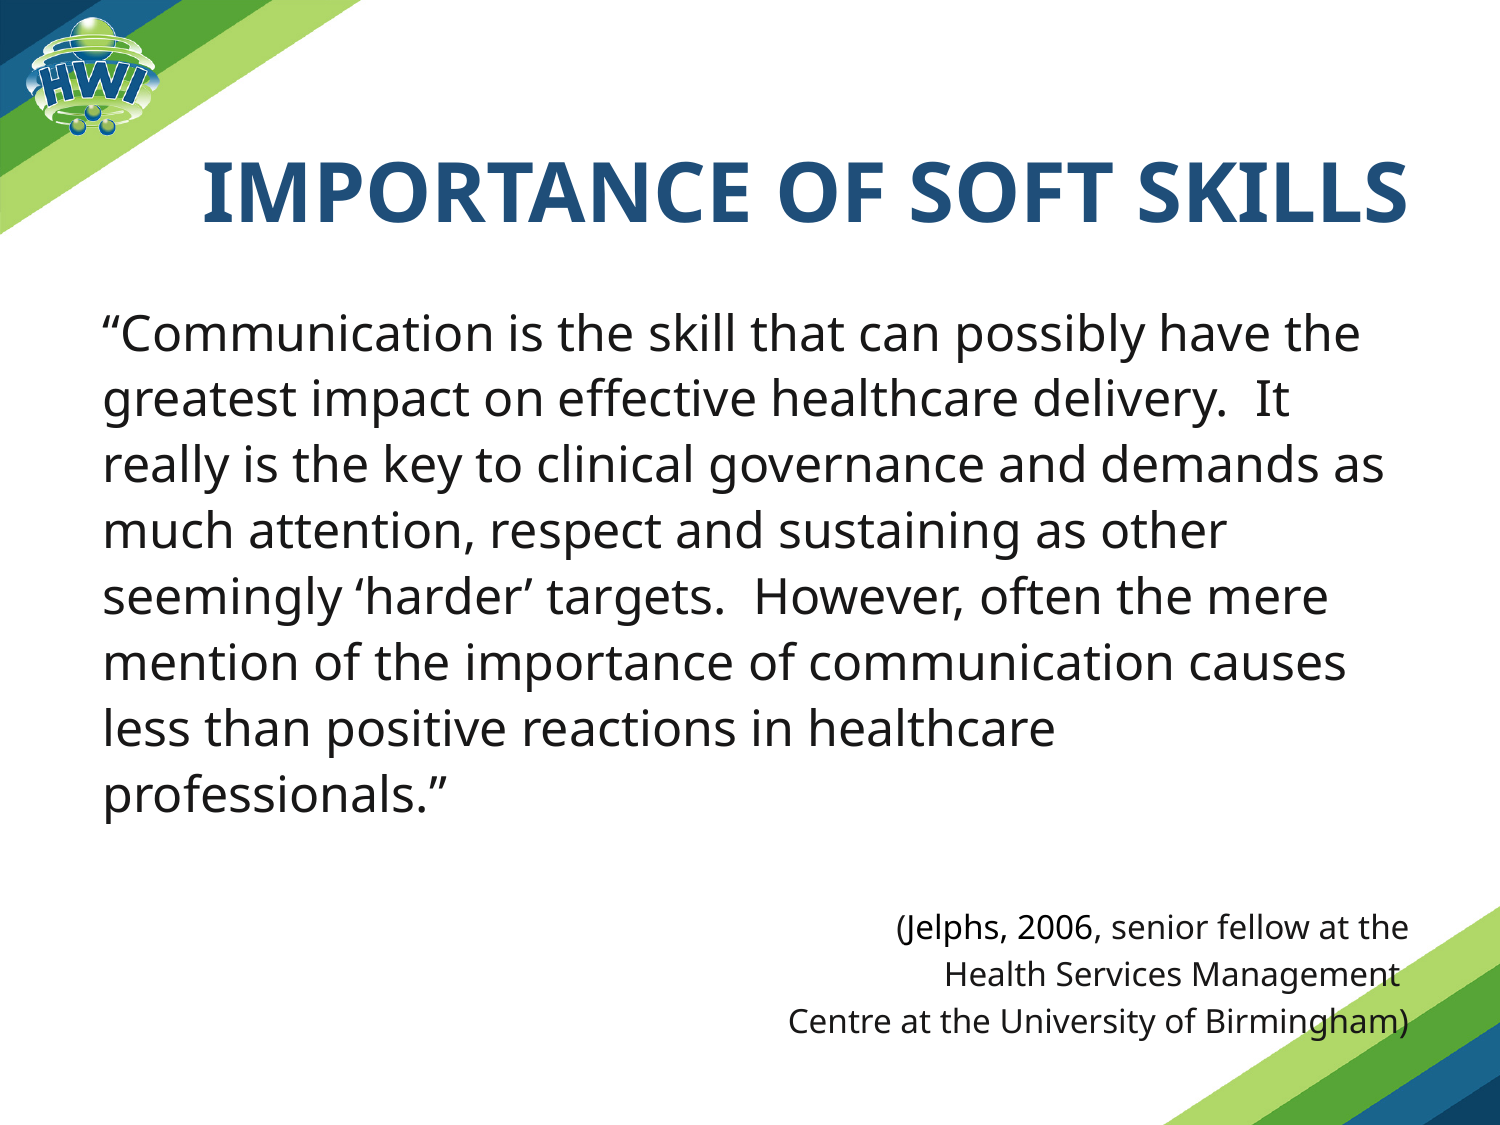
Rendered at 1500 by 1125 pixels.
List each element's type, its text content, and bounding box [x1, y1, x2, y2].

picture [0, 0, 1500, 1125]
list “Communication is the skill that can possibly have the greatest impact on effective healthcare delivery. It really is the key to clinical governance and demands as much attention, respect and sustaining as other seemingly ‘harder’ targets. However, often the mere mention of the importance of communication causes less than positive reactions in healthcare professionals.” (Jelphs, 2006, senior fellow at the Health Services Management Centre at the University of Birmingham) [87, 287, 1425, 1063]
title Importance of Soft Skills [112, 137, 1500, 375]
